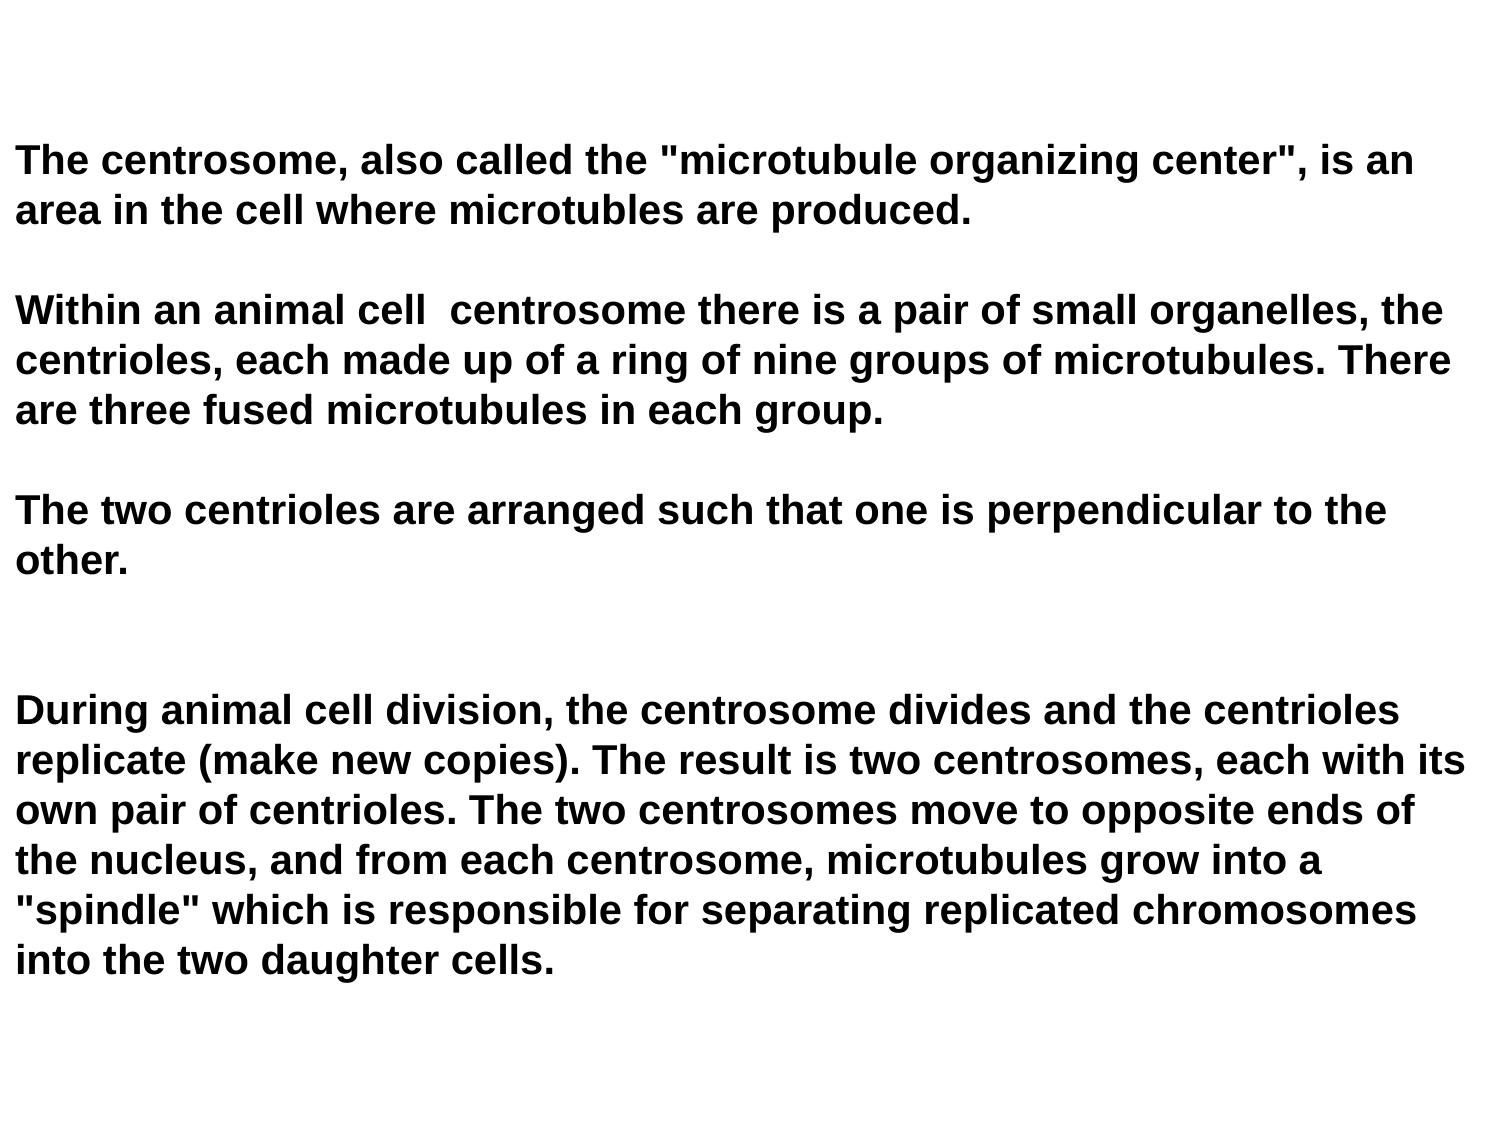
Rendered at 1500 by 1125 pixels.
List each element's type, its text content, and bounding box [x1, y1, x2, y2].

text_box The centrosome, also called the "microtubule organizing center", is an area in the cell where microtubles are produced. Within an animal cell centrosome there is a pair of small organelles, the centrioles, each made up of a ring of nine groups of microtubules. There are three fused microtubules in each group. The two centrioles are arranged such that one is perpendicular to the other. During animal cell division, the centrosome divides and the centrioles replicate (make new copies). The result is two centrosomes, each with its own pair of centrioles. The two centrosomes move to opposite ends of the nucleus, and from each centrosome, microtubules grow into a "spindle" which is responsible for separating replicated chromosomes into the two daughter cells. [0, 125, 1500, 725]
